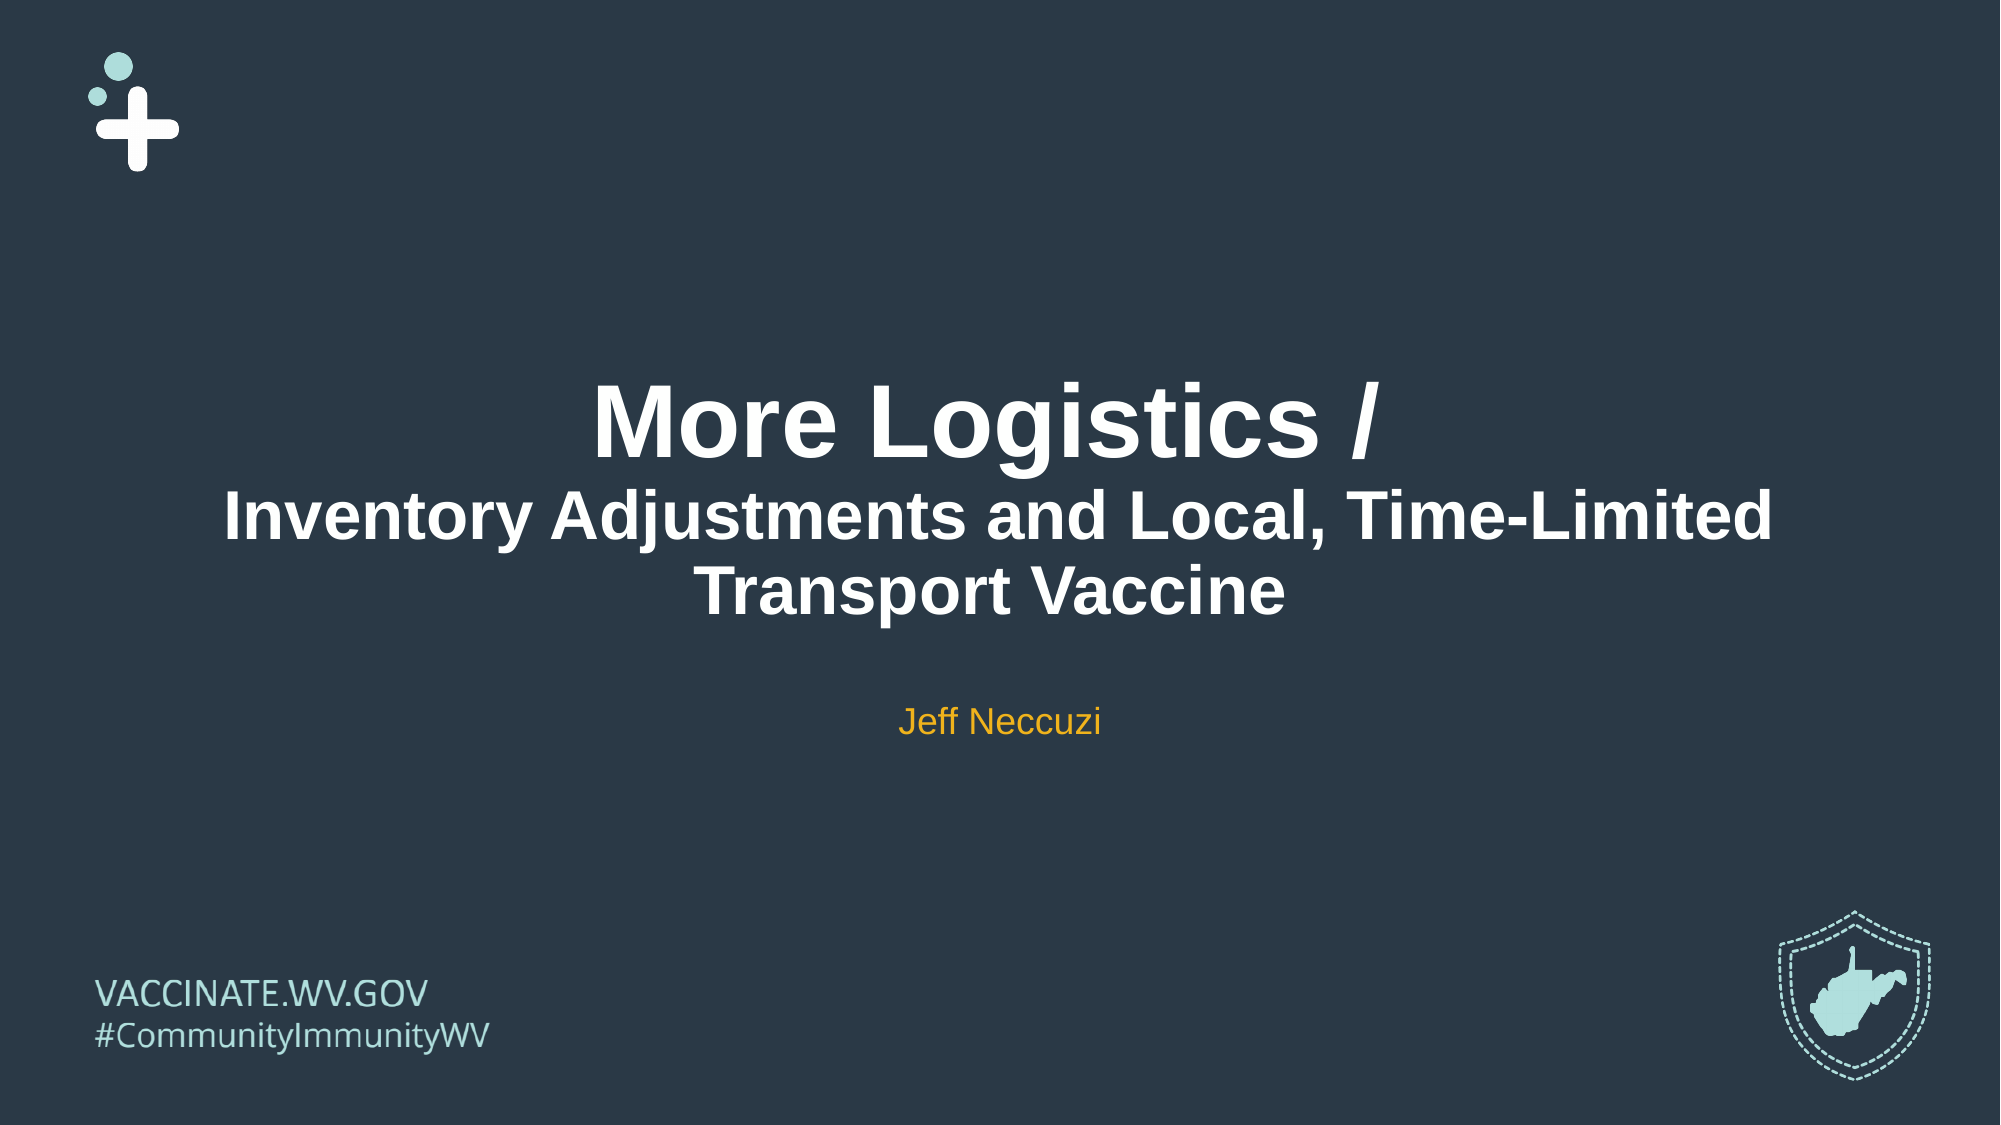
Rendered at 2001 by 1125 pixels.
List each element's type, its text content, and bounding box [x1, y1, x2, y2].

text_box Jeff Neccuzi [500, 689, 1500, 749]
picture [104, 52, 133, 81]
picture [88, 86, 179, 172]
title More Logistics / Inventory Adjustments and Local, Time-Limited Transport Vaccine [98, 358, 1902, 720]
picture [1778, 910, 1931, 1081]
